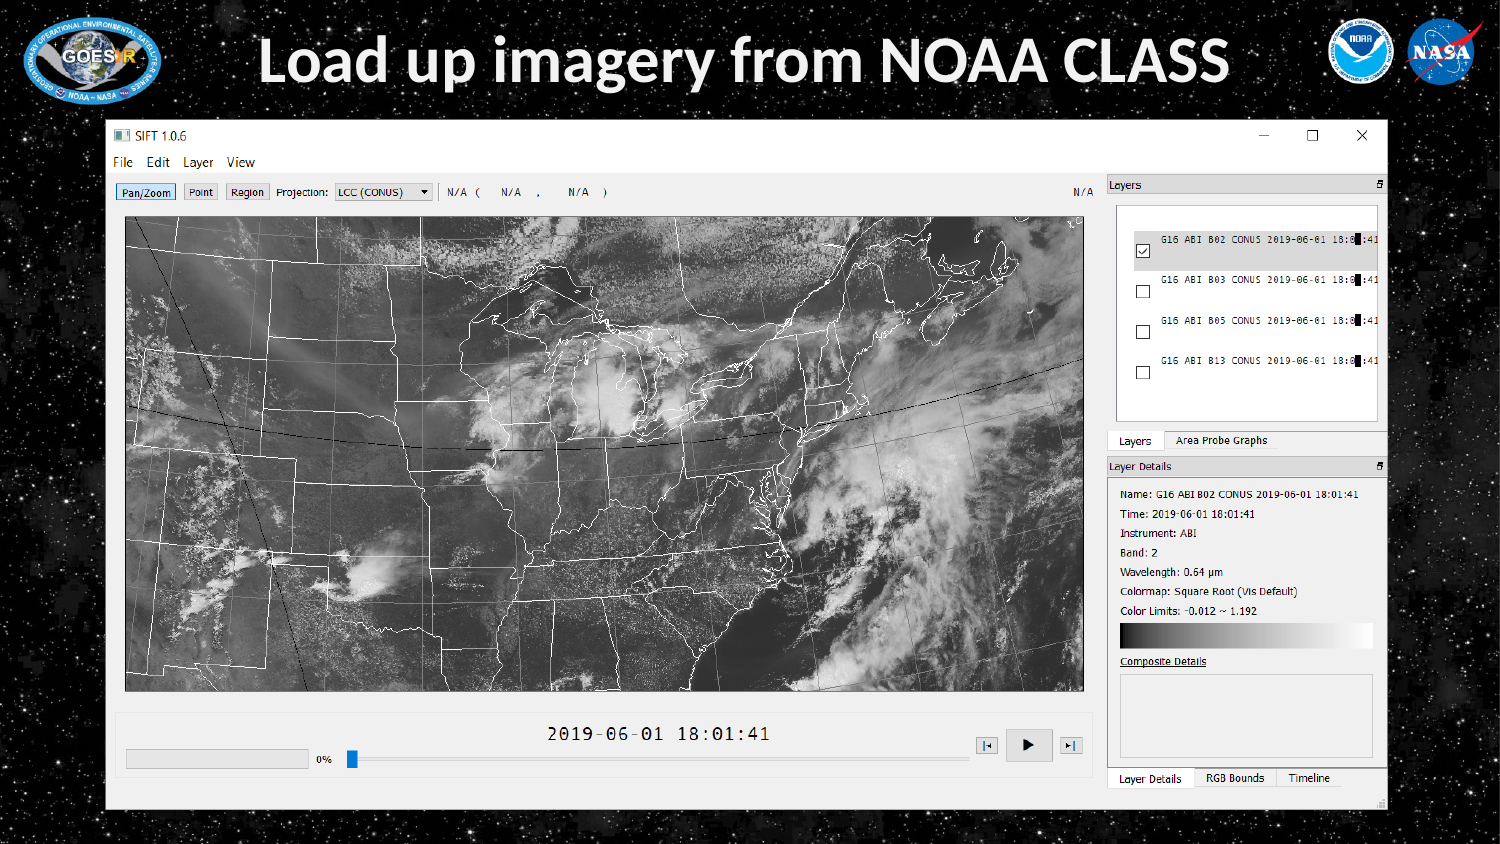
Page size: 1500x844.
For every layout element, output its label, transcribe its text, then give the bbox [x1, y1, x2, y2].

title Load up imagery from NOAA CLASS [181, 8, 1309, 101]
slide_number 3F-16 [1149, 806, 1500, 842]
picture [0, 0, 1500, 844]
